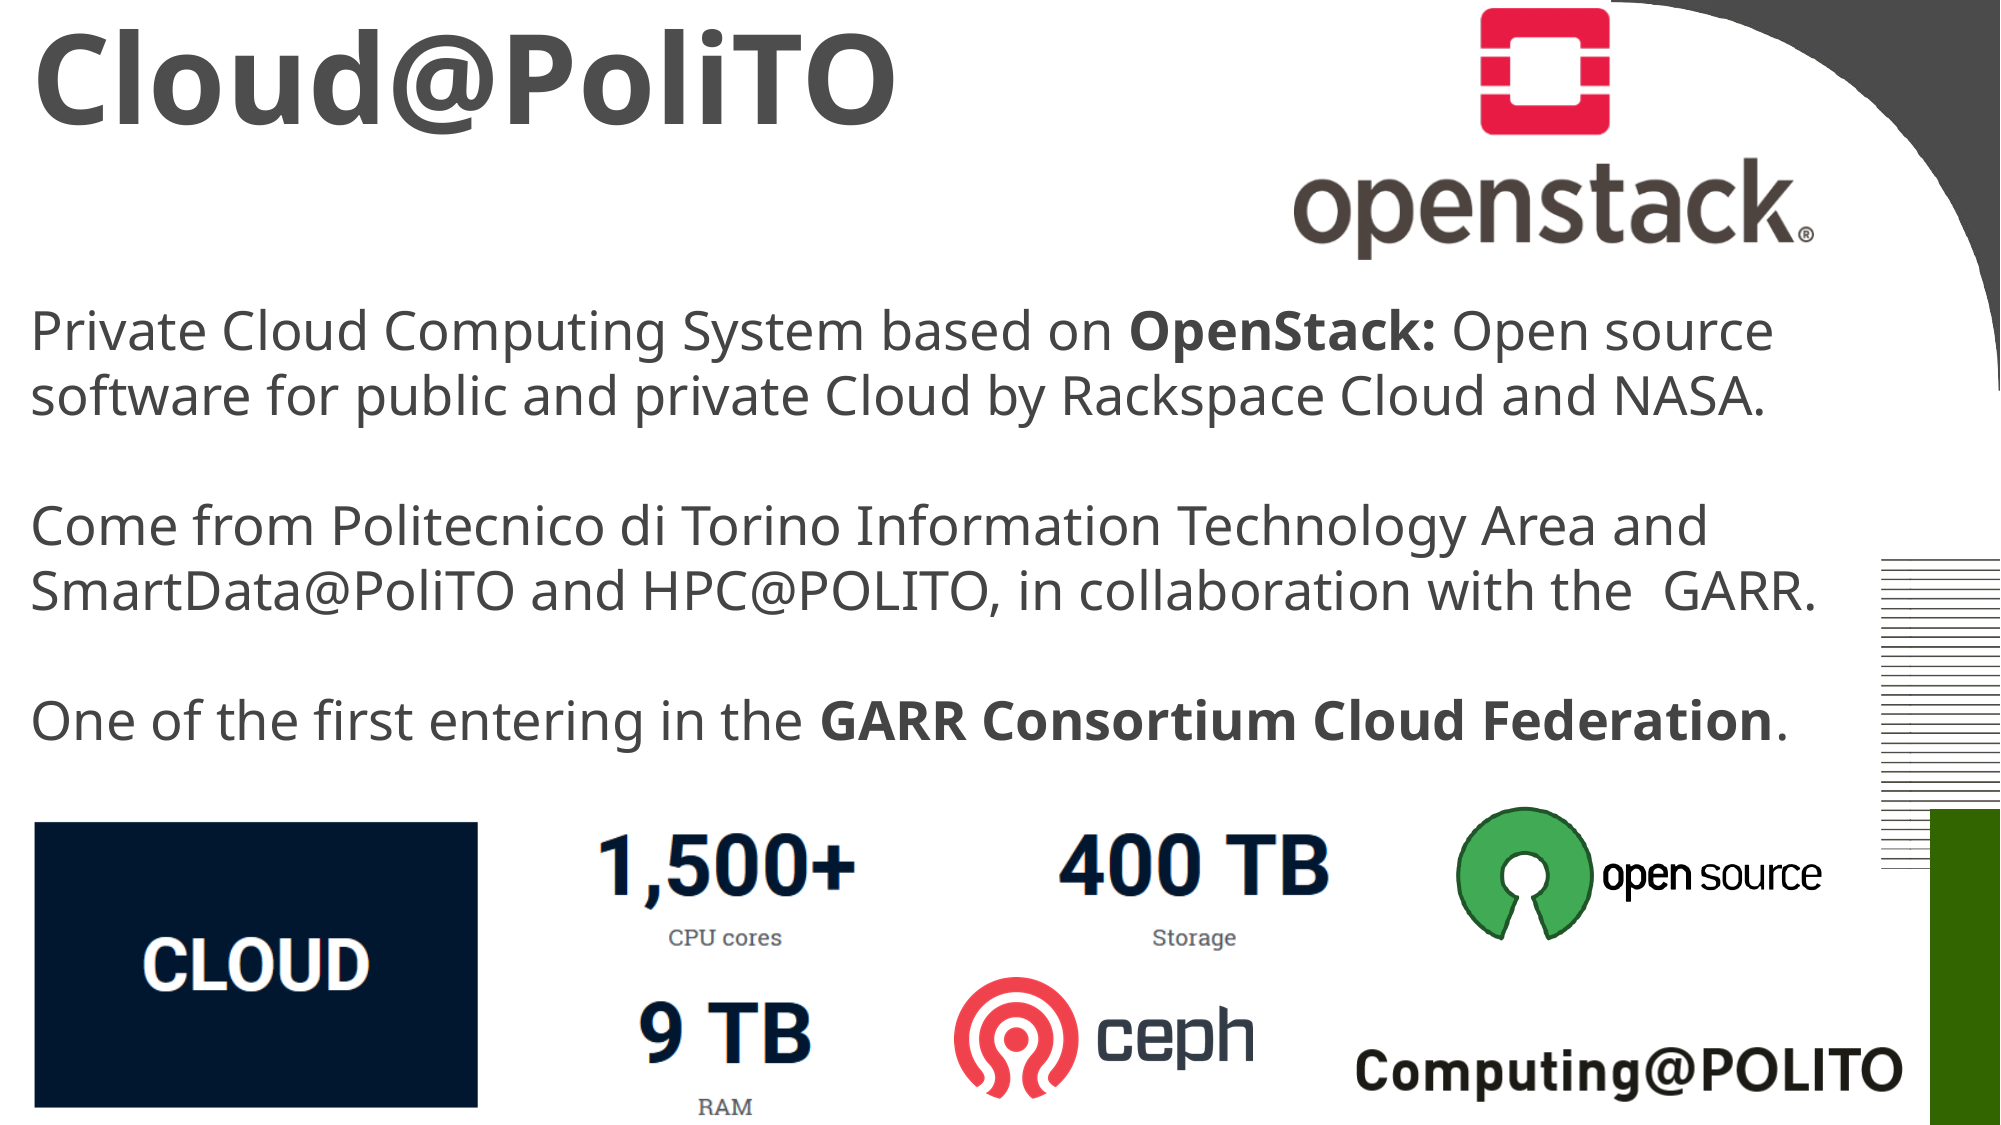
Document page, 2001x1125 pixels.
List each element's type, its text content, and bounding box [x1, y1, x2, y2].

text_box Private Cloud Computing System based on OpenStack: Open source software for public and private Cloud by Rackspace Cloud and NASA. Come from Politecnico di Torino Information Technology Area and SmartData@PoliTO and HPC@POLITO, in collaboration with the GARR. One of the first entering in the GARR Consortium Cloud Federation. [16, 289, 1914, 759]
text_box Cloud@PoliTO [16, 8, 1294, 159]
picture [31, 0, 2000, 1125]
